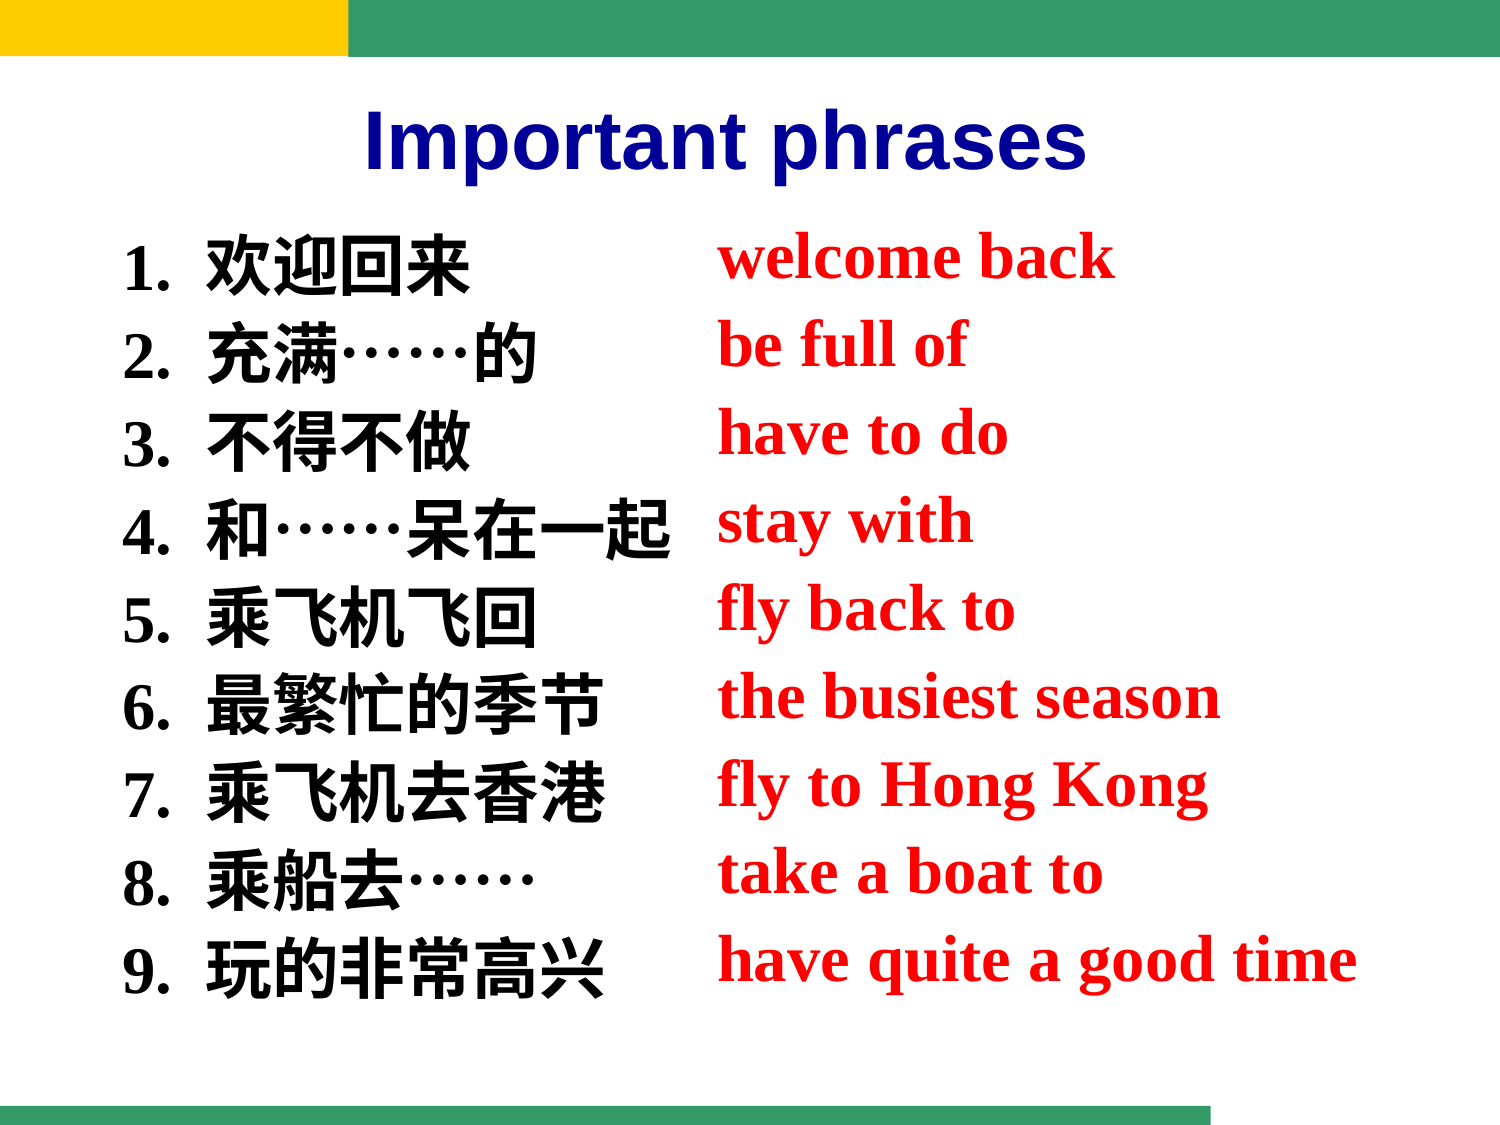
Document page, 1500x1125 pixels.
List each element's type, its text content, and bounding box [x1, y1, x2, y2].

text_box welcome back be full of have to do stay with fly back to the busiest season fly to Hong Kong take a boat to have quite a good time [702, 196, 1374, 1003]
text_box Important phrases [348, 78, 1105, 194]
text_box 1. 欢迎回来 2. 充满……的 3. 不得不做 4. 和……呆在一起 5. 乘飞机飞回 6. 最繁忙的季节 7. 乘飞机去香港 8. 乘船去…… 9. 玩的非常高兴 [107, 208, 688, 1015]
